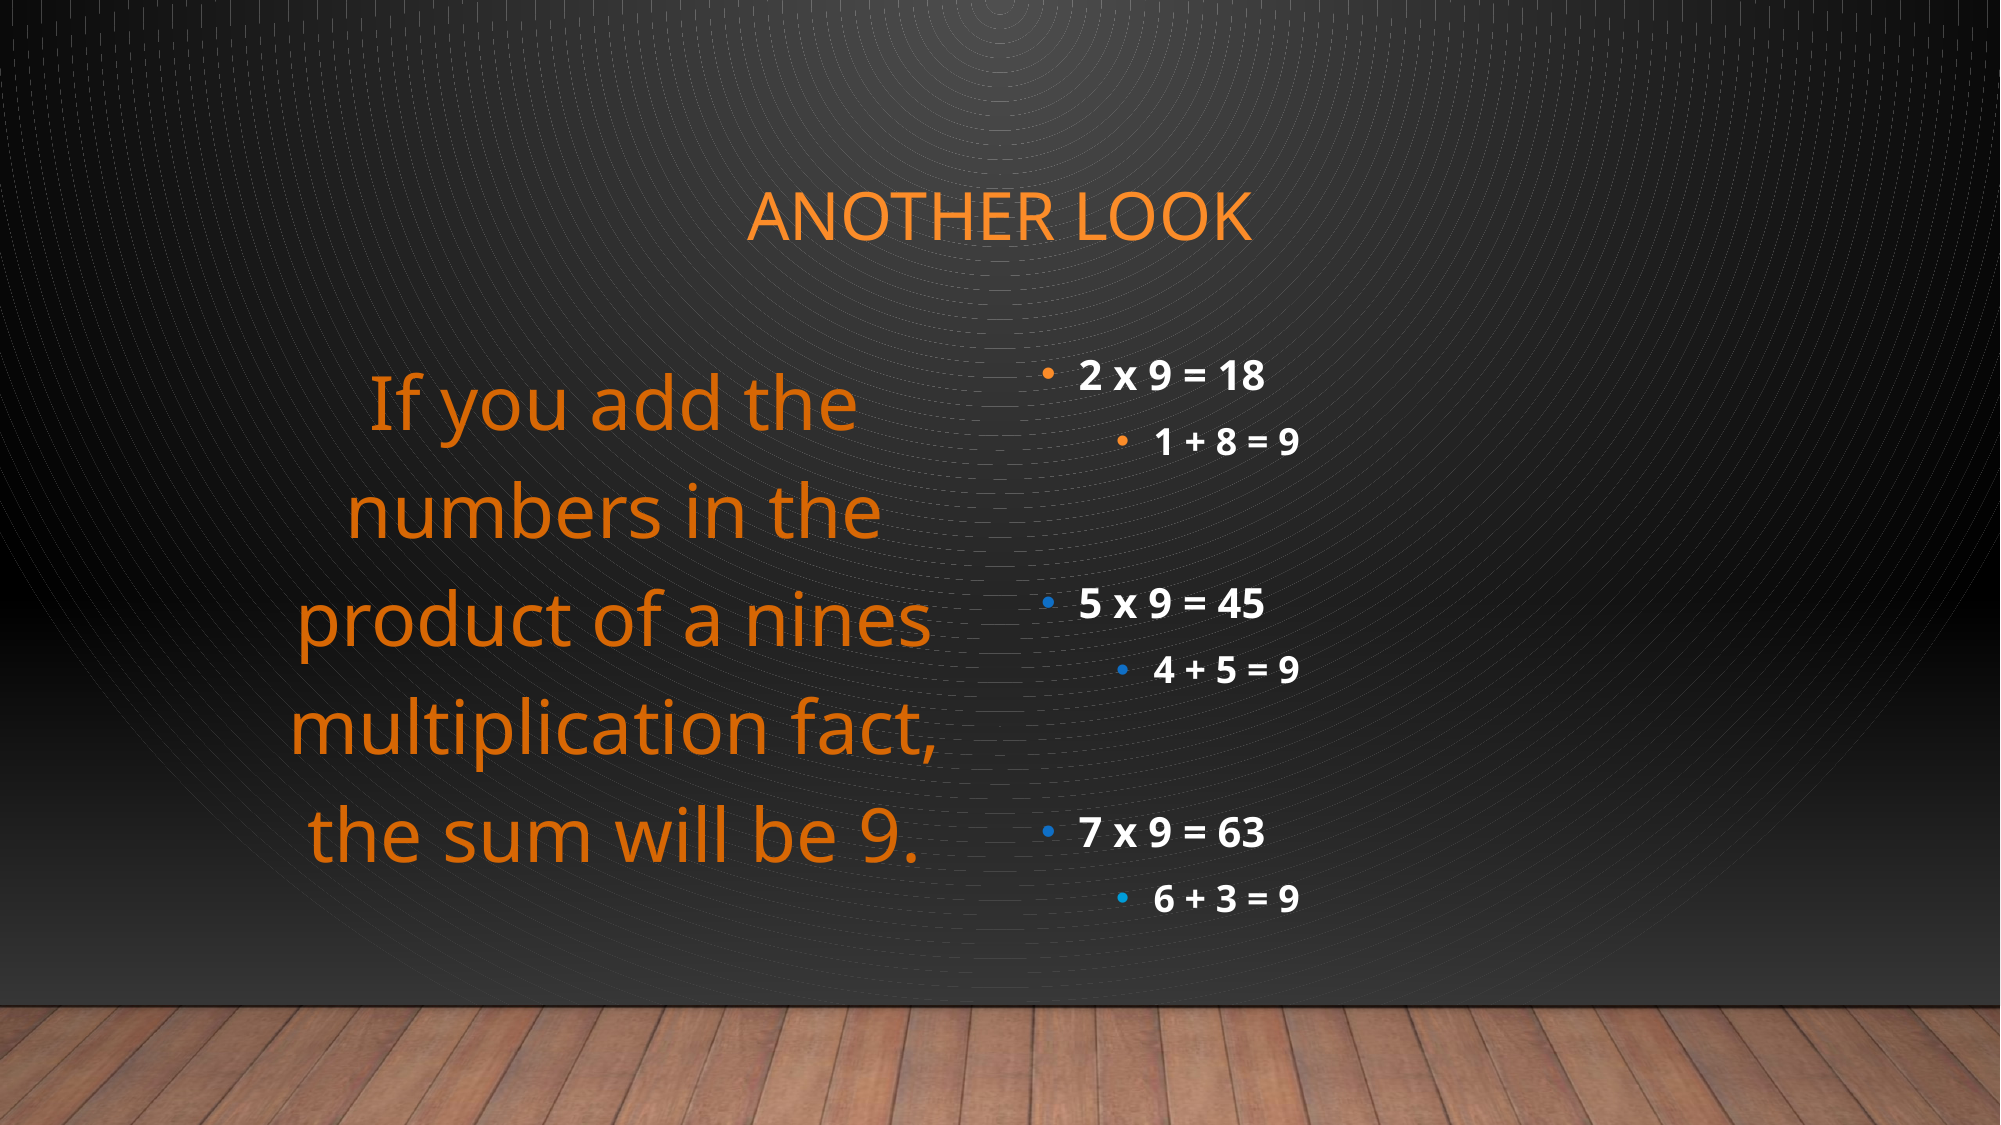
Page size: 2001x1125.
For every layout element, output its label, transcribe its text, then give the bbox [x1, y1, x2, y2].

picture [0, 1005, 2000, 1125]
list 2 x 9 = 18 1 + 8 = 9 5 x 9 = 45 4 + 5 = 9 7 x 9 = 63 6 + 3 = 9 [1025, 330, 1763, 896]
list If you add the numbers in the product of a nines multiplication fact, the sum will be 9. [237, 329, 974, 896]
title Another Look [237, 132, 1763, 306]
